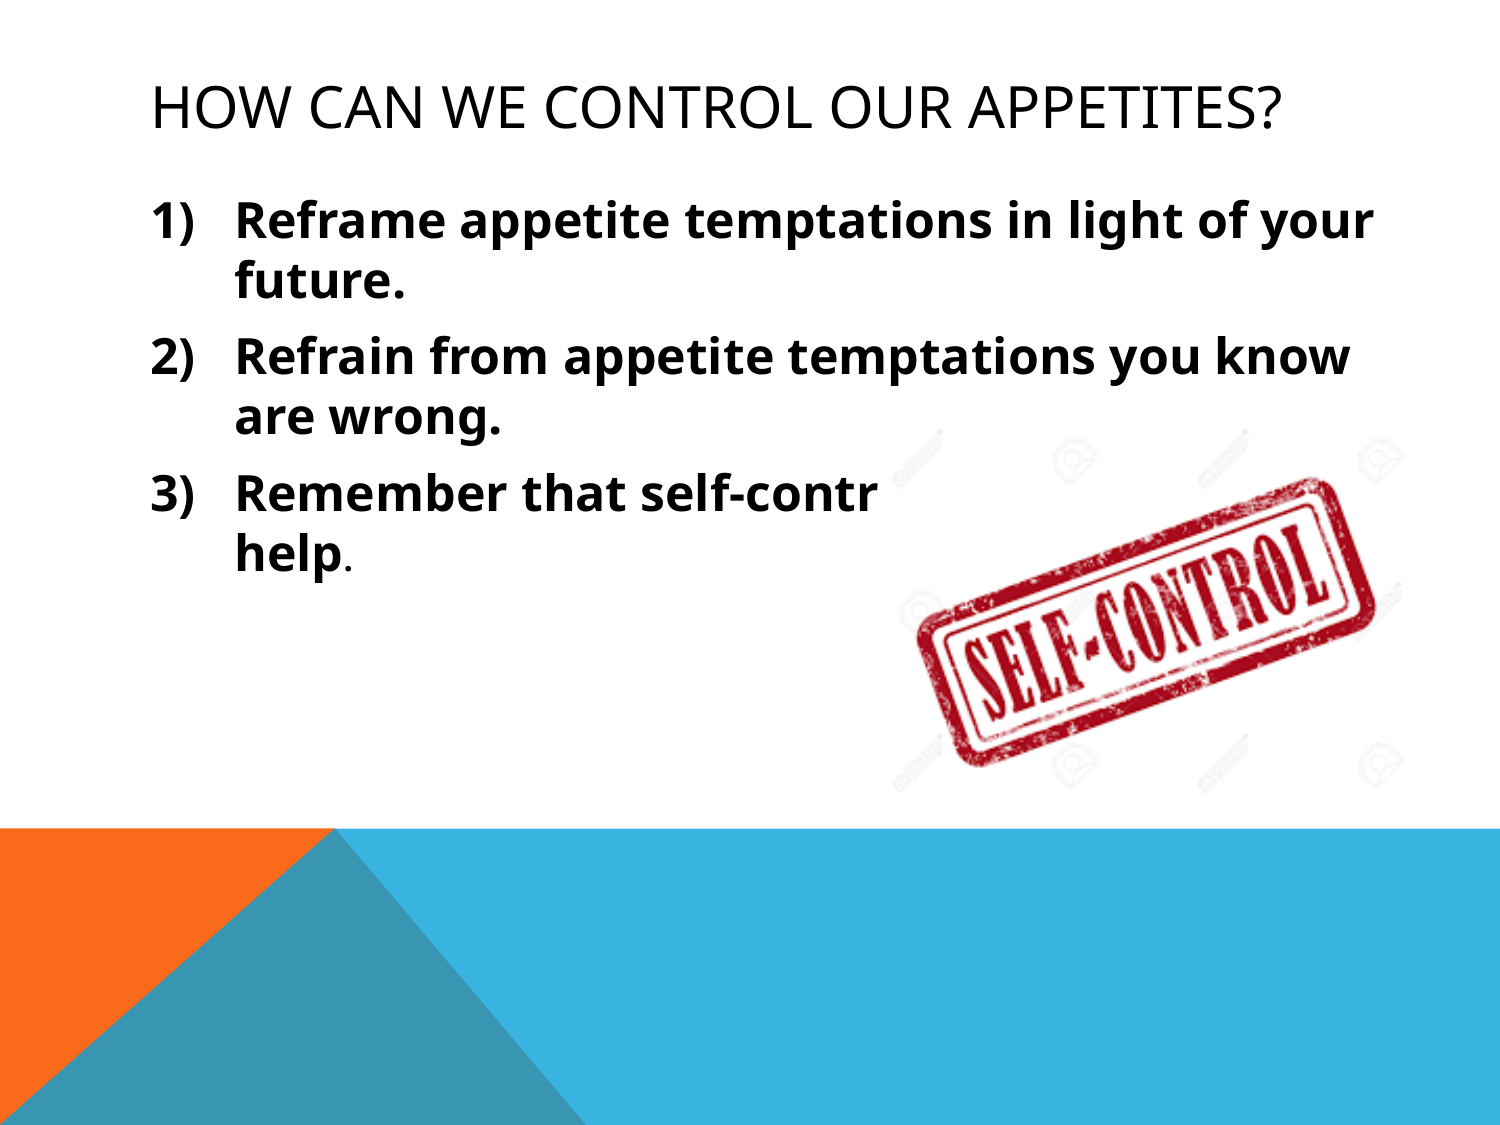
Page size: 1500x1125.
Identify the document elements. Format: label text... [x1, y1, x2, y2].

list Reframe appetite temptations in light of your future. Refrain from appetite temptations you know are wrong. Remember that self-control occurs with God’s help. [135, 180, 1419, 768]
title How can we control our appetites? [135, 60, 1369, 150]
picture [878, 416, 1419, 822]
